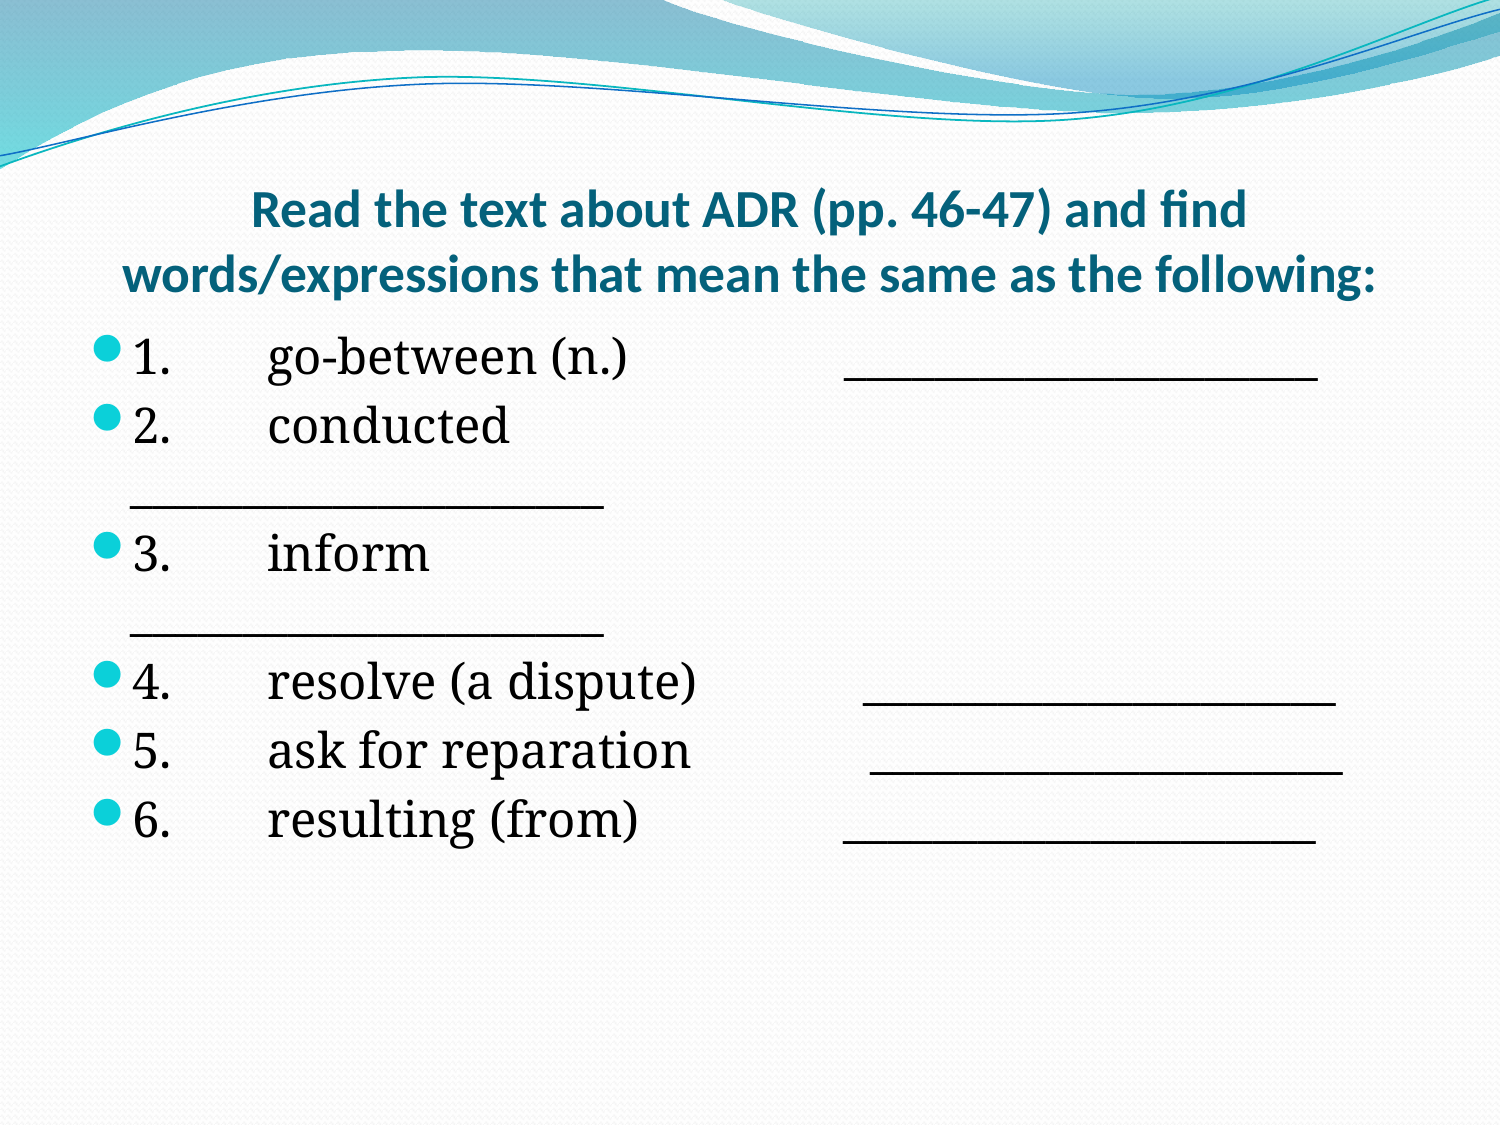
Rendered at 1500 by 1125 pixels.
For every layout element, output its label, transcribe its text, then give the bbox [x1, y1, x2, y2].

list 1. go-between (n.) _____________________ 2. conducted _____________________ 3. inform _____________________ 4. resolve (a dispute) _____________________ 5. ask for reparation _____________________ 6. resulting (from) _____________________ [75, 317, 1425, 1038]
title Read the text about ADR (pp. 46-47) and find words/expressions that mean the same as the following: [75, 115, 1425, 303]
